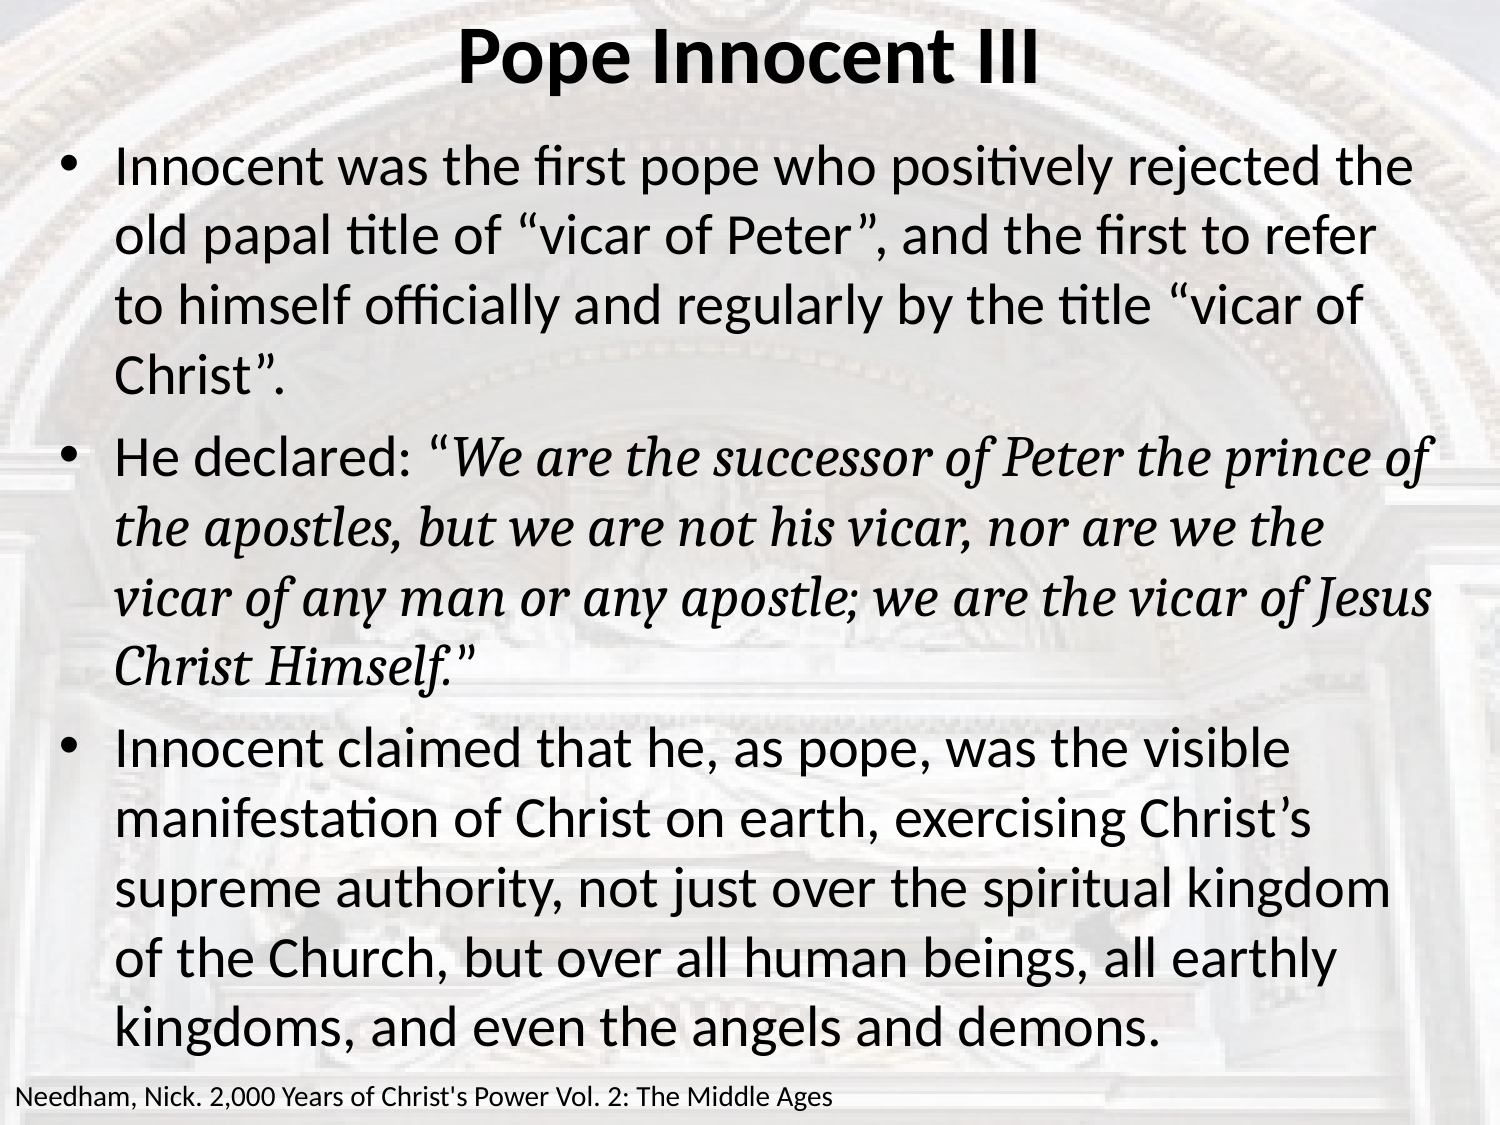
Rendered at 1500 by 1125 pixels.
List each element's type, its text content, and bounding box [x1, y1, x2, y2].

title Pope Innocent III [0, 0, 1500, 100]
text_box Needham, Nick. 2,000 Years of Christ's Power Vol. 2: The Middle Ages [0, 1069, 1500, 1120]
list Innocent was the first pope who positively rejected the old papal title of “vicar of Peter”, and the first to refer to himself officially and regularly by the title “vicar of Christ”. He declared: “We are the successor of Peter the prince of the apostles, but we are not his vicar, nor are we the vicar of any man or any apostle; we are the vicar of Jesus Christ Himself.” Innocent claimed that he, as pope, was the visible manifestation of Christ on earth, exercising Christ’s supreme authority, not just over the spiritual kingdom of the Church, but over all human beings, all earthly kingdoms, and even the angels and demons. [43, 119, 1457, 1069]
